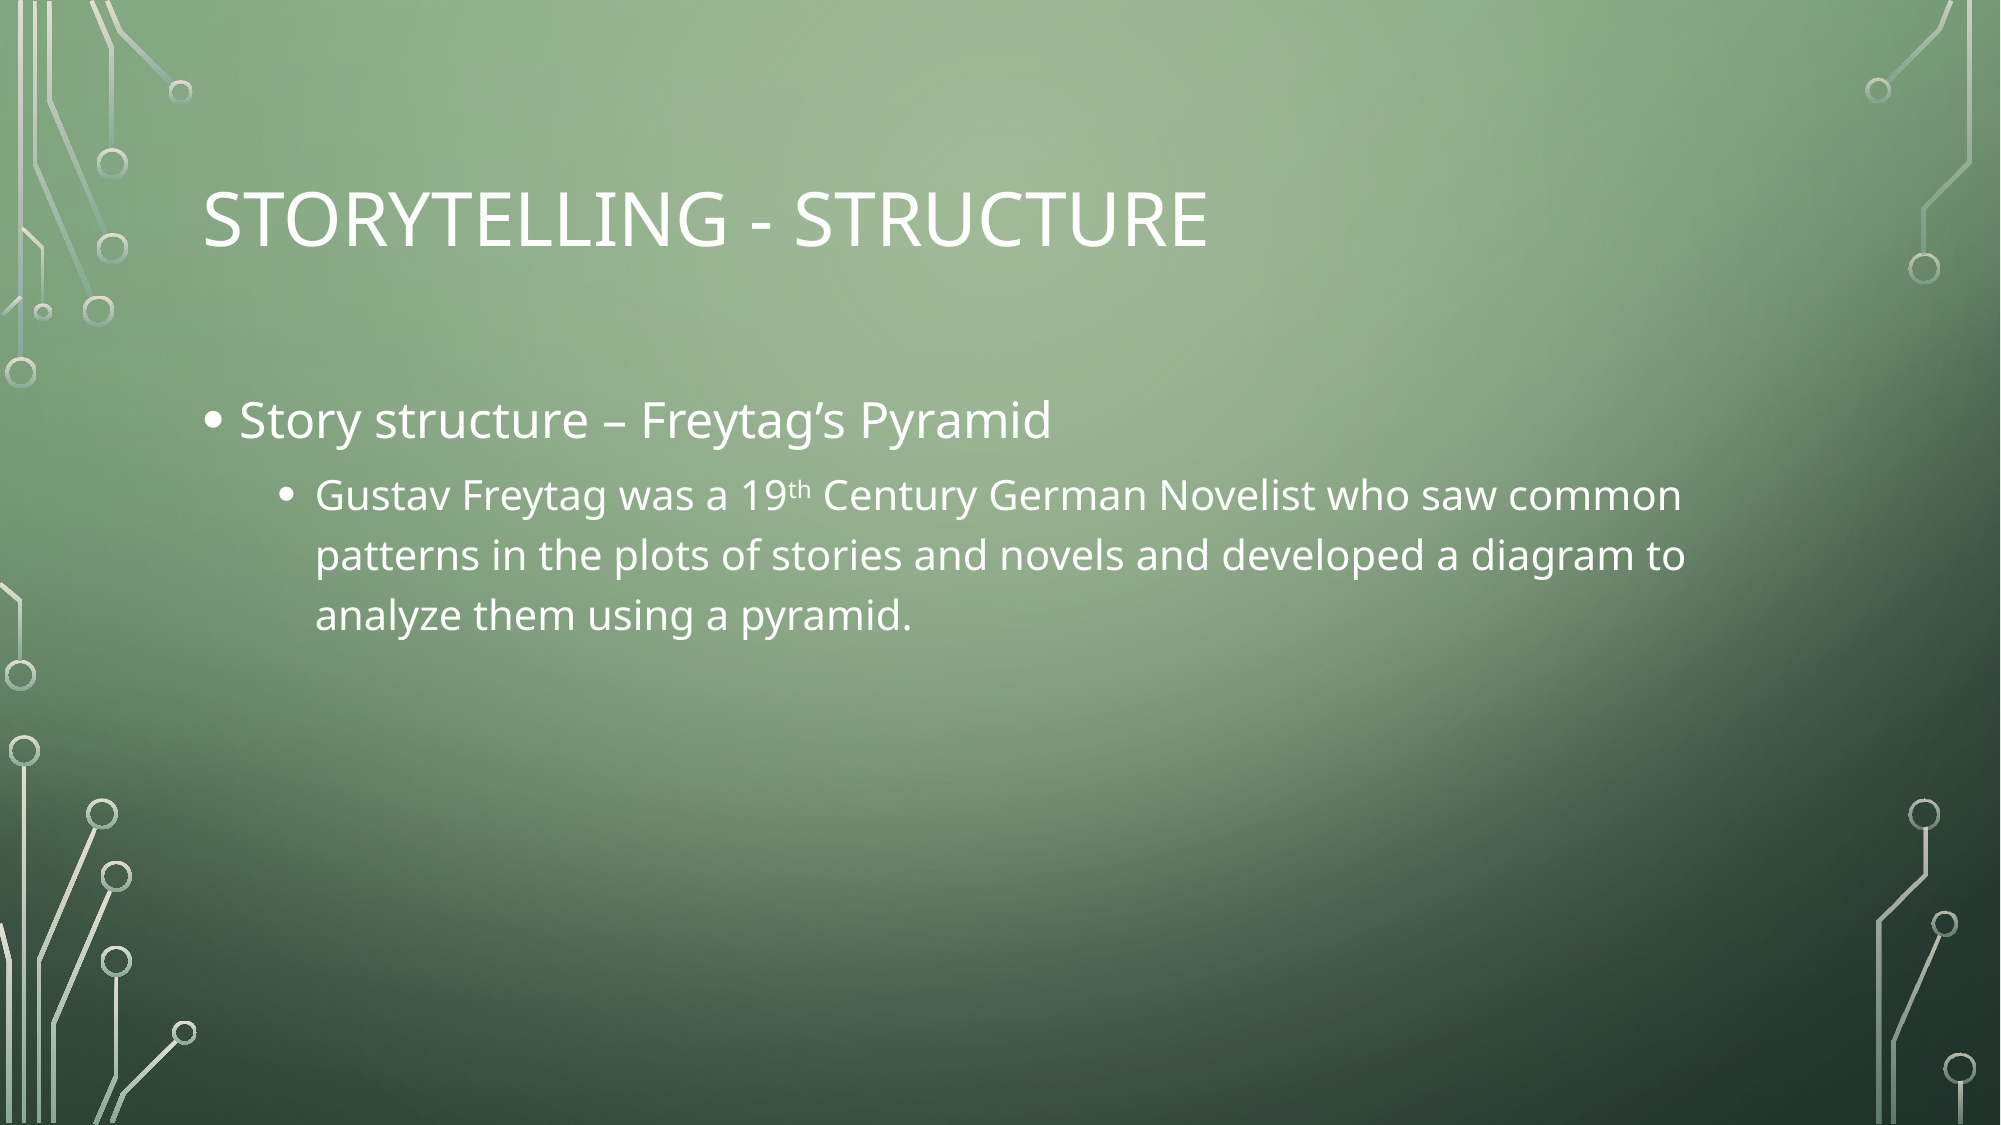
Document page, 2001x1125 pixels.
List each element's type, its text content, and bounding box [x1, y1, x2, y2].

title Storytelling - structure [187, 101, 1813, 344]
list Story structure – Freytag’s Pyramid Gustav Freytag was a 19th Century German Novelist who saw common patterns in the plots of stories and novels and developed a diagram to analyze them using a pyramid. [187, 369, 1813, 950]
